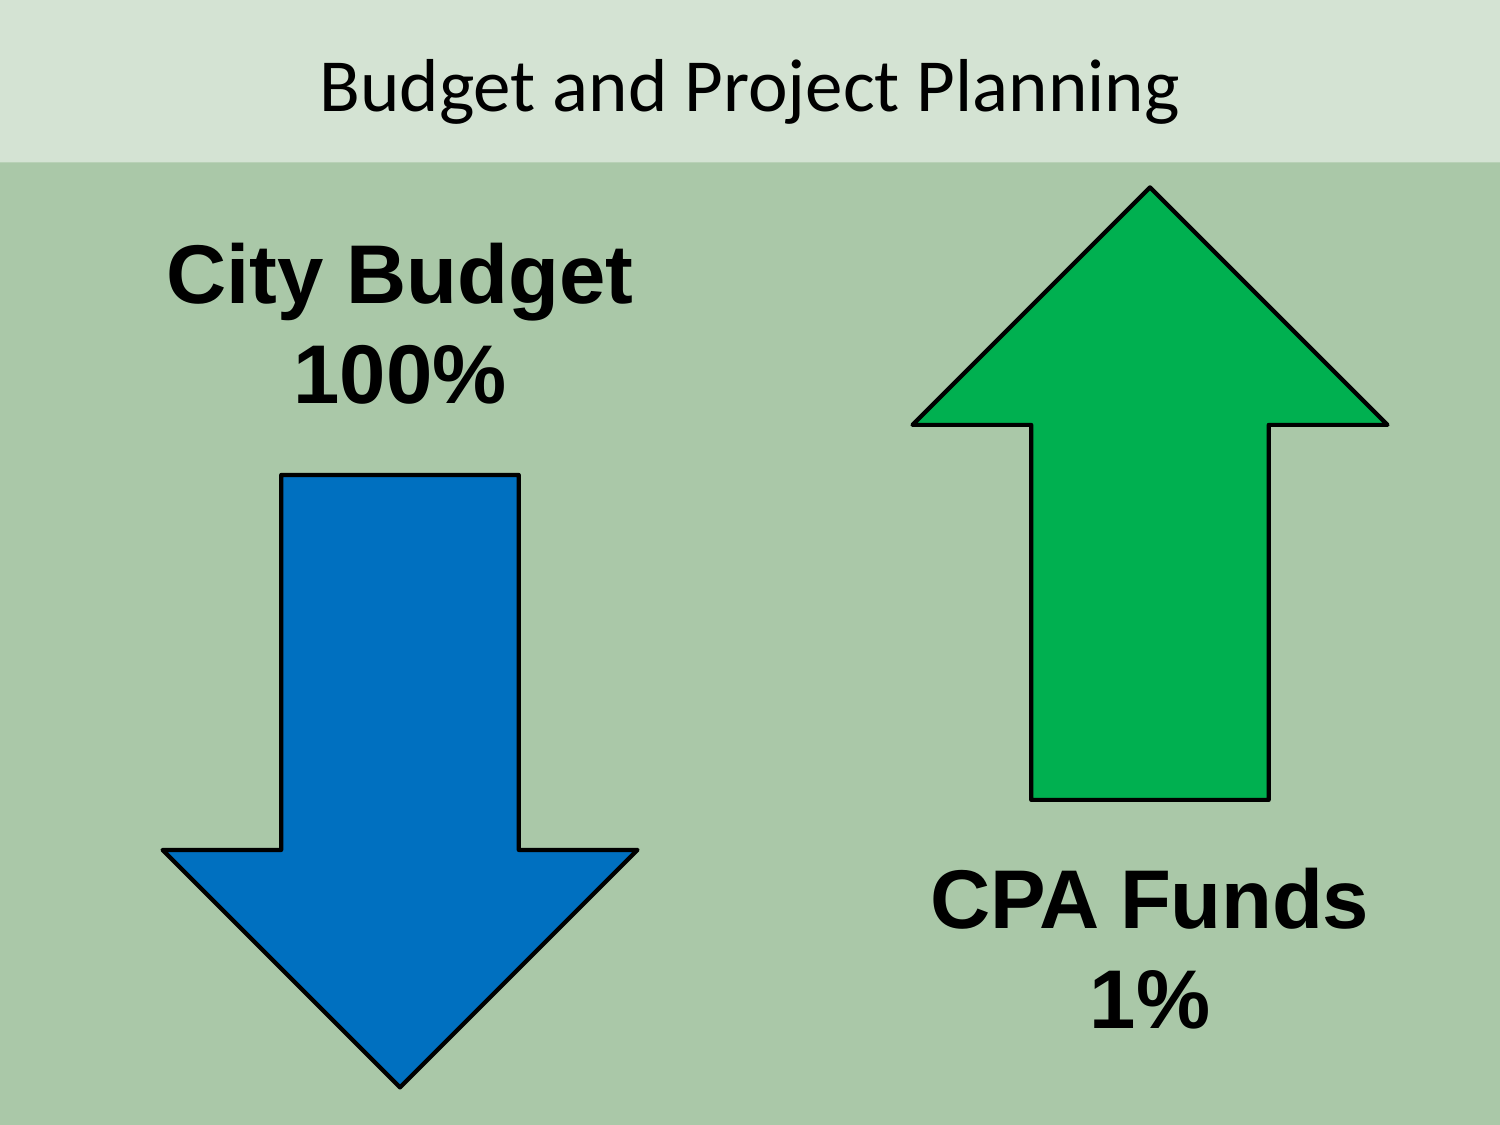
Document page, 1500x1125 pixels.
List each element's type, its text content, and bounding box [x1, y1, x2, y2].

text_box Budget and Project Planning [0, 0, 1500, 163]
text_box [910, 185, 1390, 802]
text_box CPA Funds 1% [868, 837, 1432, 1053]
text_box City Budget 100% [118, 212, 682, 428]
text_box [160, 472, 640, 1090]
